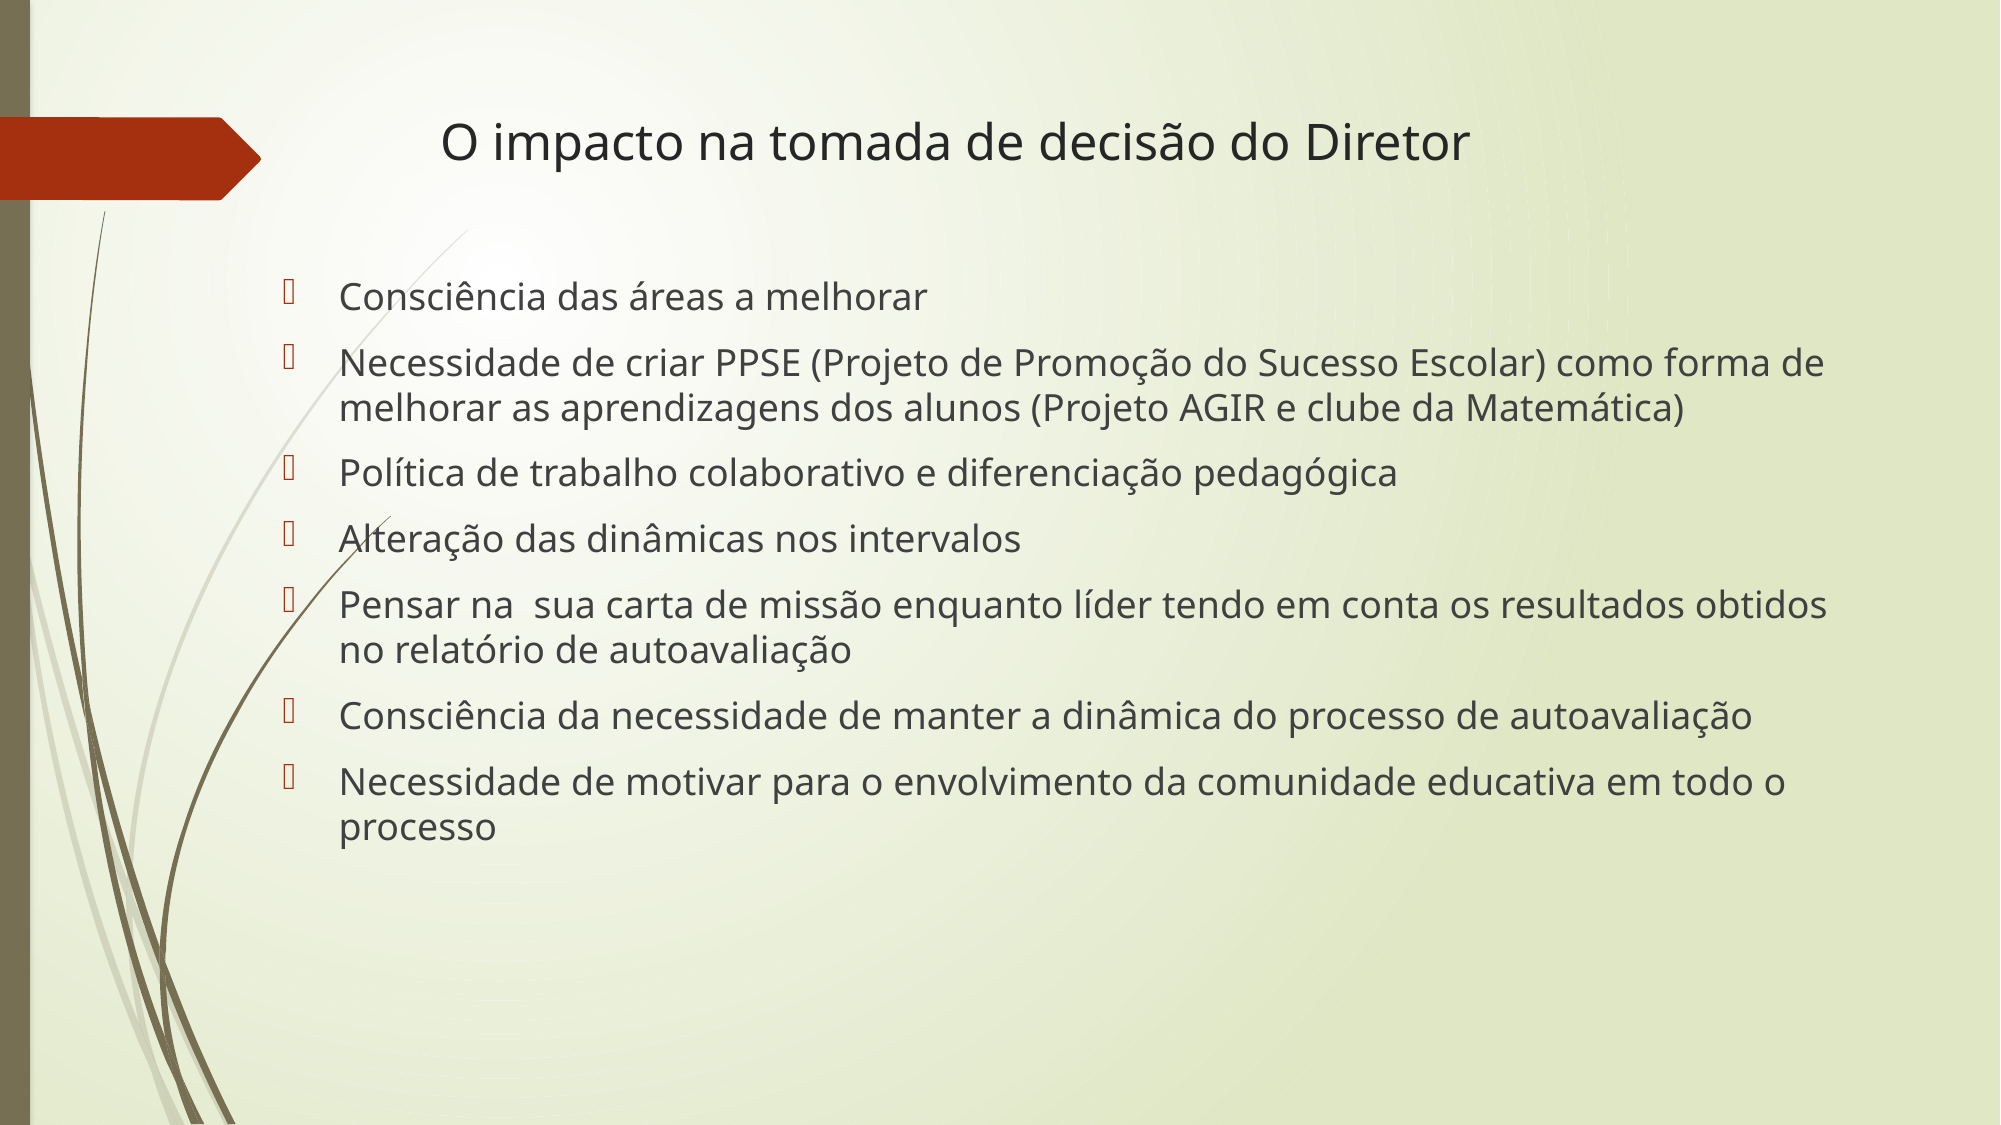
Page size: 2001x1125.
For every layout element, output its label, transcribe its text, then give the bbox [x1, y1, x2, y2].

title O impacto na tomada de decisão do Diretor [425, 102, 1888, 248]
list Consciência das áreas a melhorar Necessidade de criar PPSE (Projeto de Promoção do Sucesso Escolar) como forma de melhorar as aprendizagens dos alunos (Projeto AGIR e clube da Matemática) Política de trabalho colaborativo e diferenciação pedagógica Alteração das dinâmicas nos intervalos Pensar na sua carta de missão enquanto líder tendo em conta os resultados obtidos no relatório de autoavaliação Consciência da necessidade de manter a dinâmica do processo de autoavaliação Necessidade de motivar para o envolvimento da comunidade educativa em todo o processo [267, 265, 1888, 1109]
